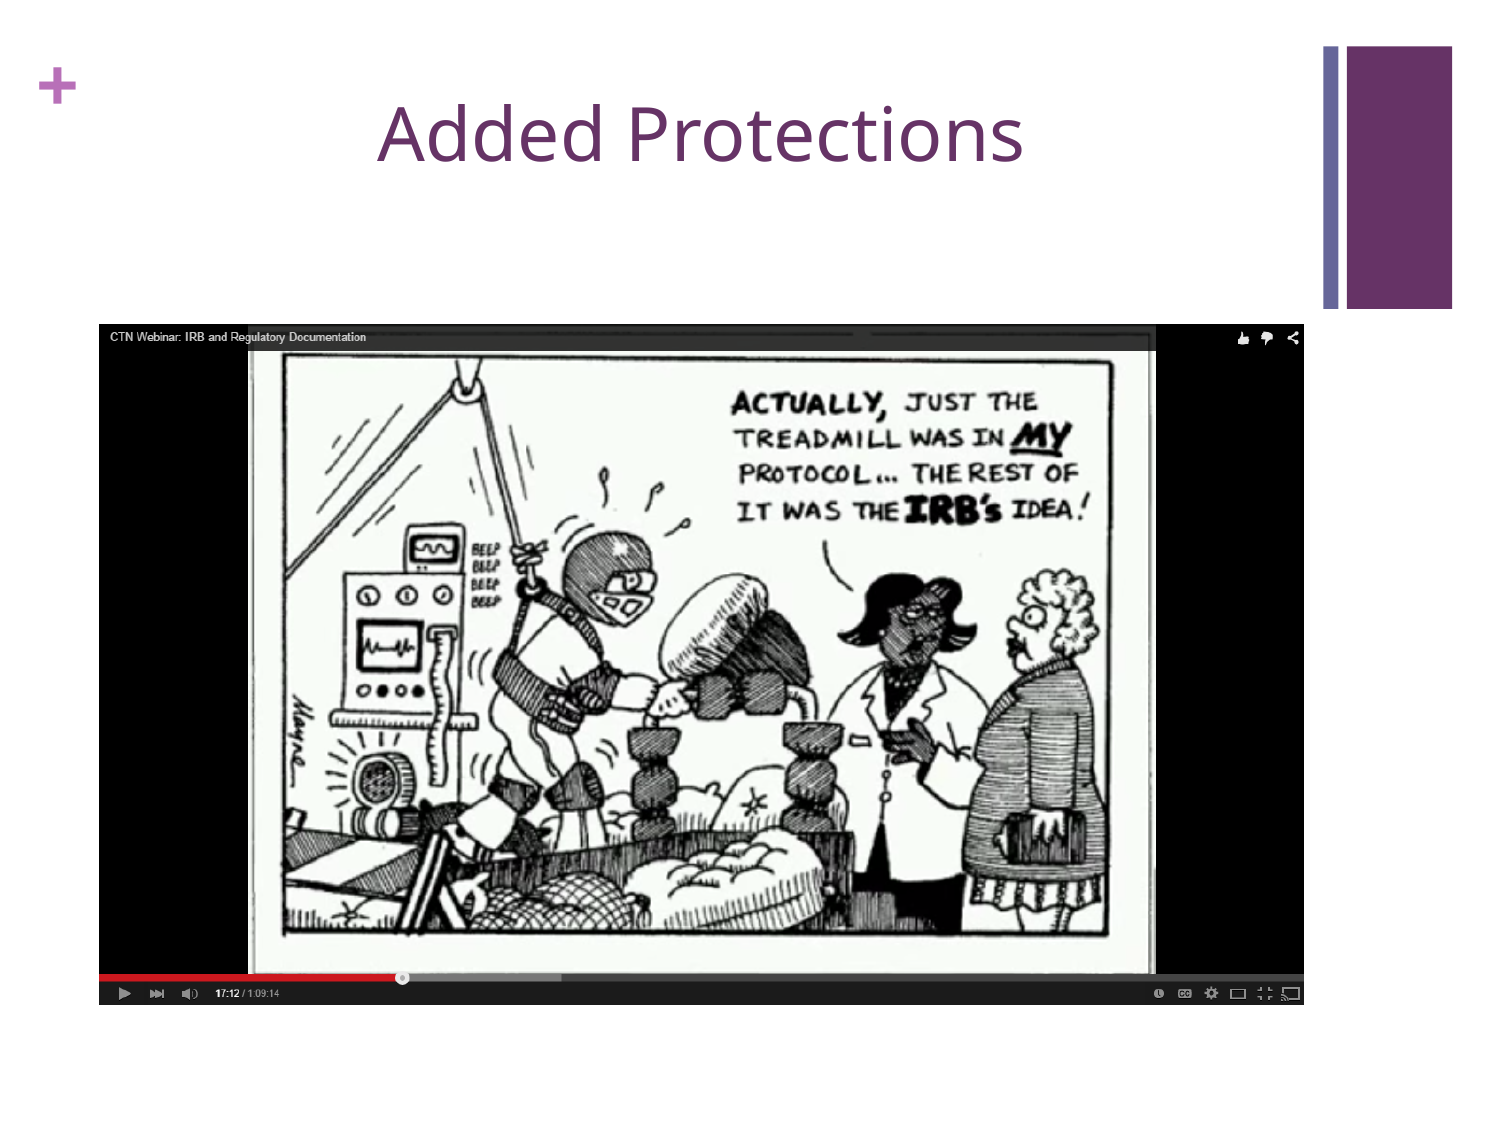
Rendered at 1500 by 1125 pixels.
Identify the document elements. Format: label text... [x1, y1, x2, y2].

title Added Protections [81, 79, 1322, 263]
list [98, 324, 1305, 1006]
